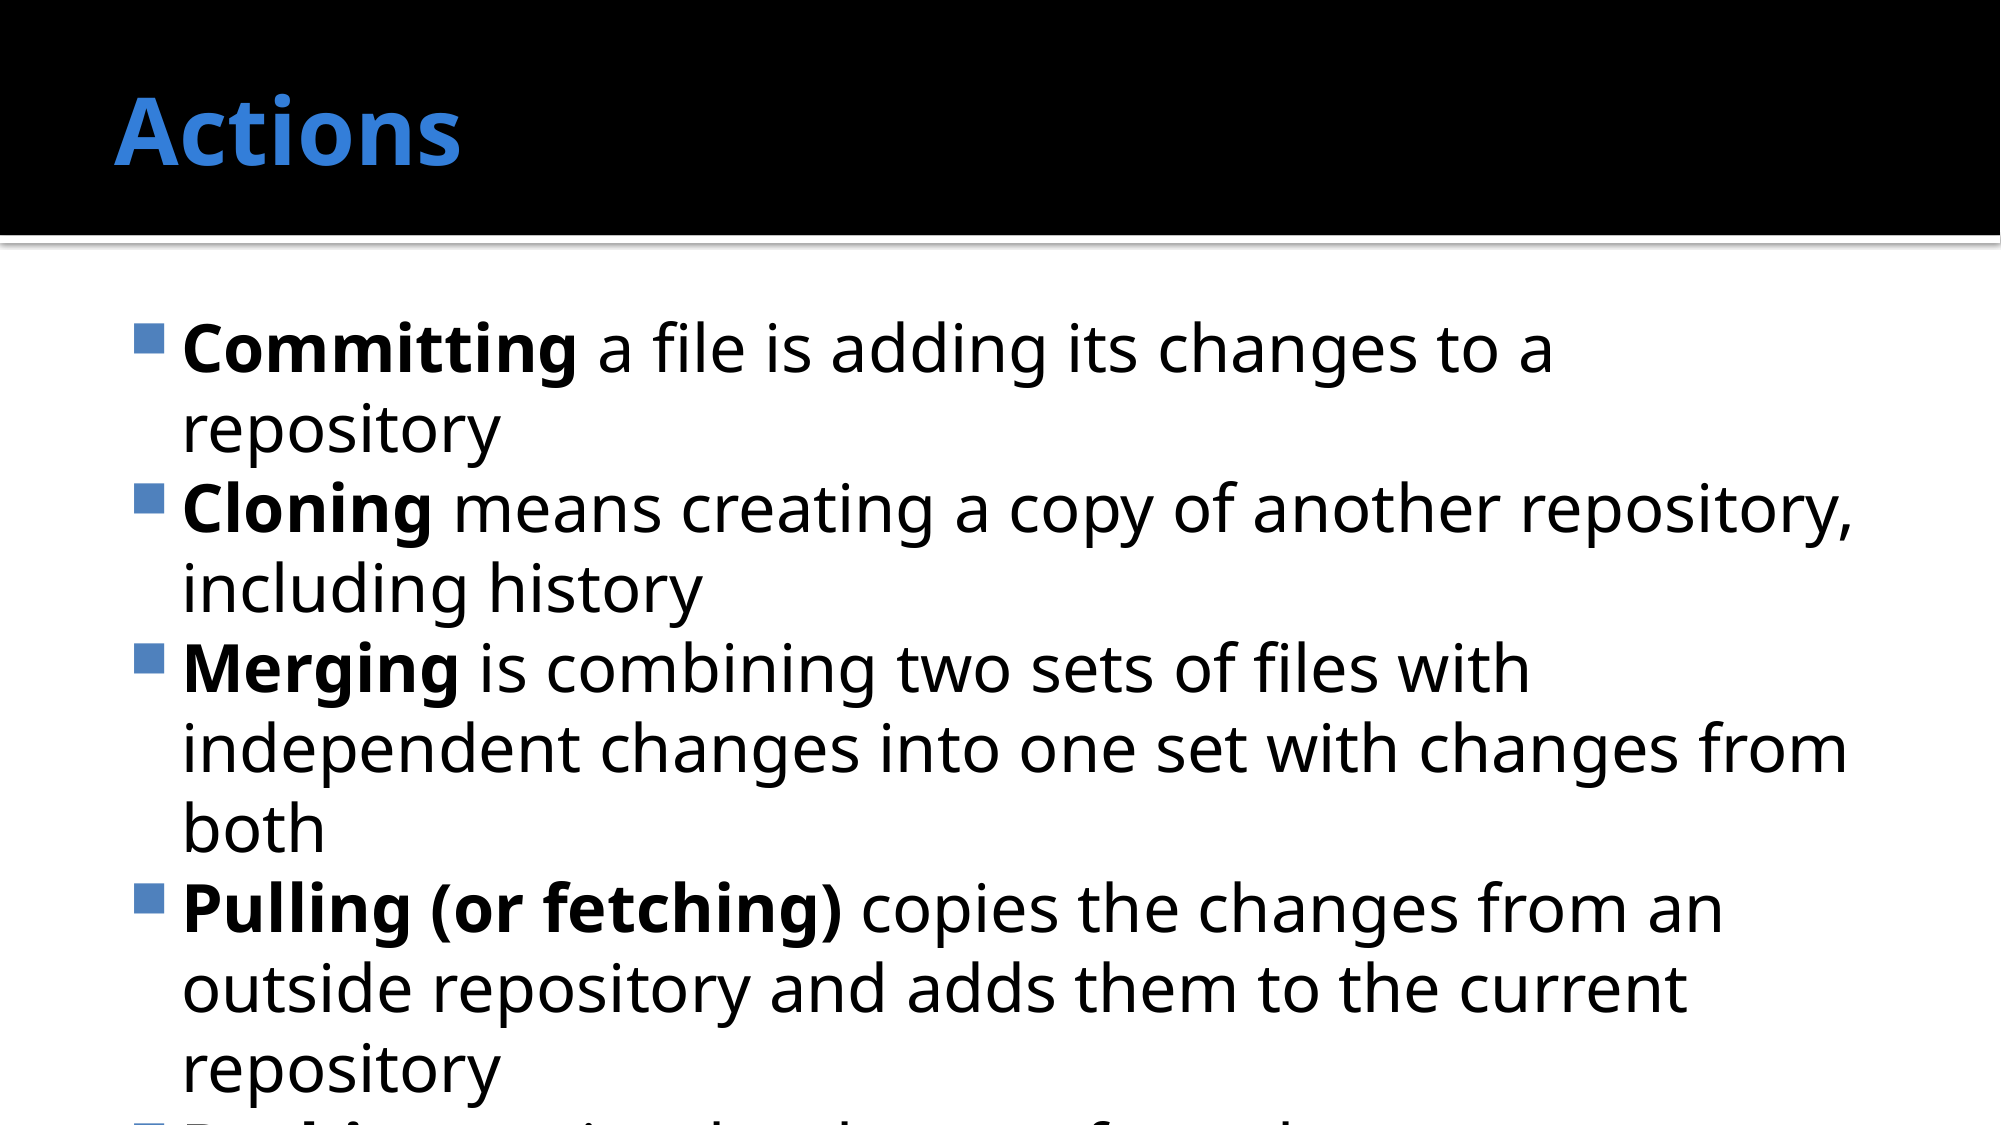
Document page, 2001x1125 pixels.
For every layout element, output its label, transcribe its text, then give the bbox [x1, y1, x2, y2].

title Actions [99, 25, 1900, 231]
list Committing a file is adding its changes to a repository Cloning means creating a copy of another repository, including history Merging is combining two sets of files with independent changes into one set with changes from both Pulling (or fetching) copies the changes from an outside repository and adds them to the current repository Pushing copies the changes from the current repository to an outside repository [99, 291, 1900, 1050]
